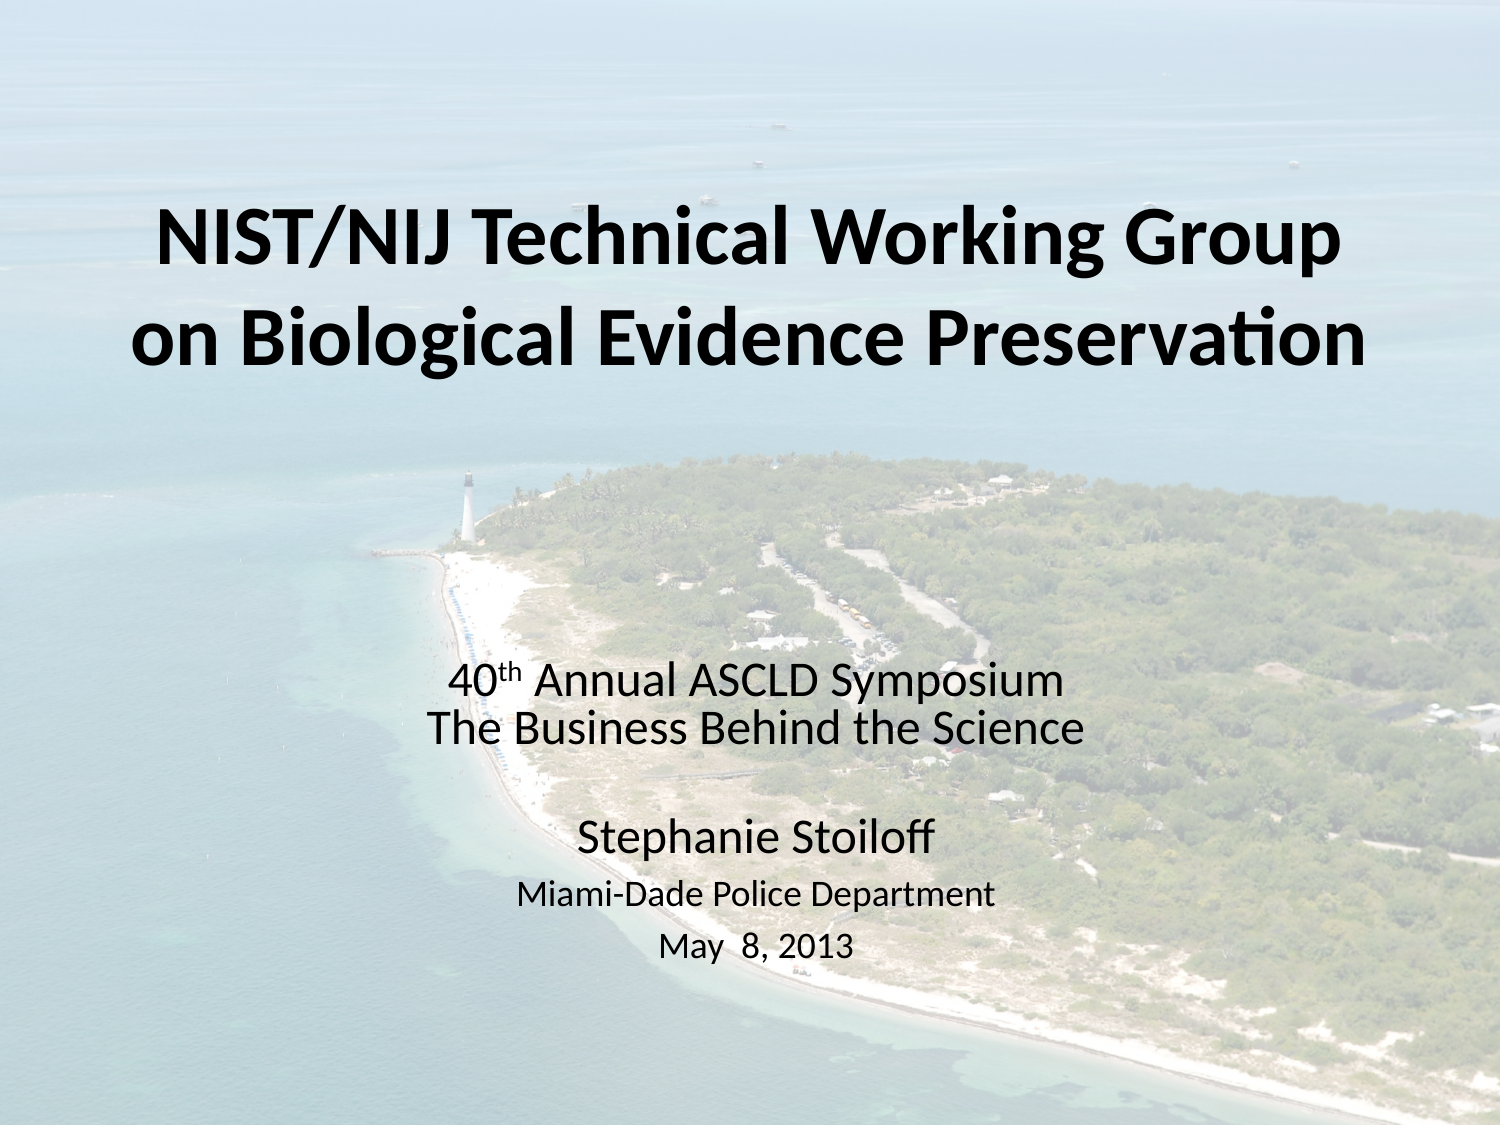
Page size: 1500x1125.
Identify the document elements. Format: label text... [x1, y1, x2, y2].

title NIST/NIJ Technical Working Group on Biological Evidence Preservation [112, 125, 1388, 438]
subtitle 40th Annual ASCLD Symposium The Business Behind the Science Stephanie Stoiloff Miami-Dade Police Department May 8, 2013 [200, 587, 1313, 1013]
